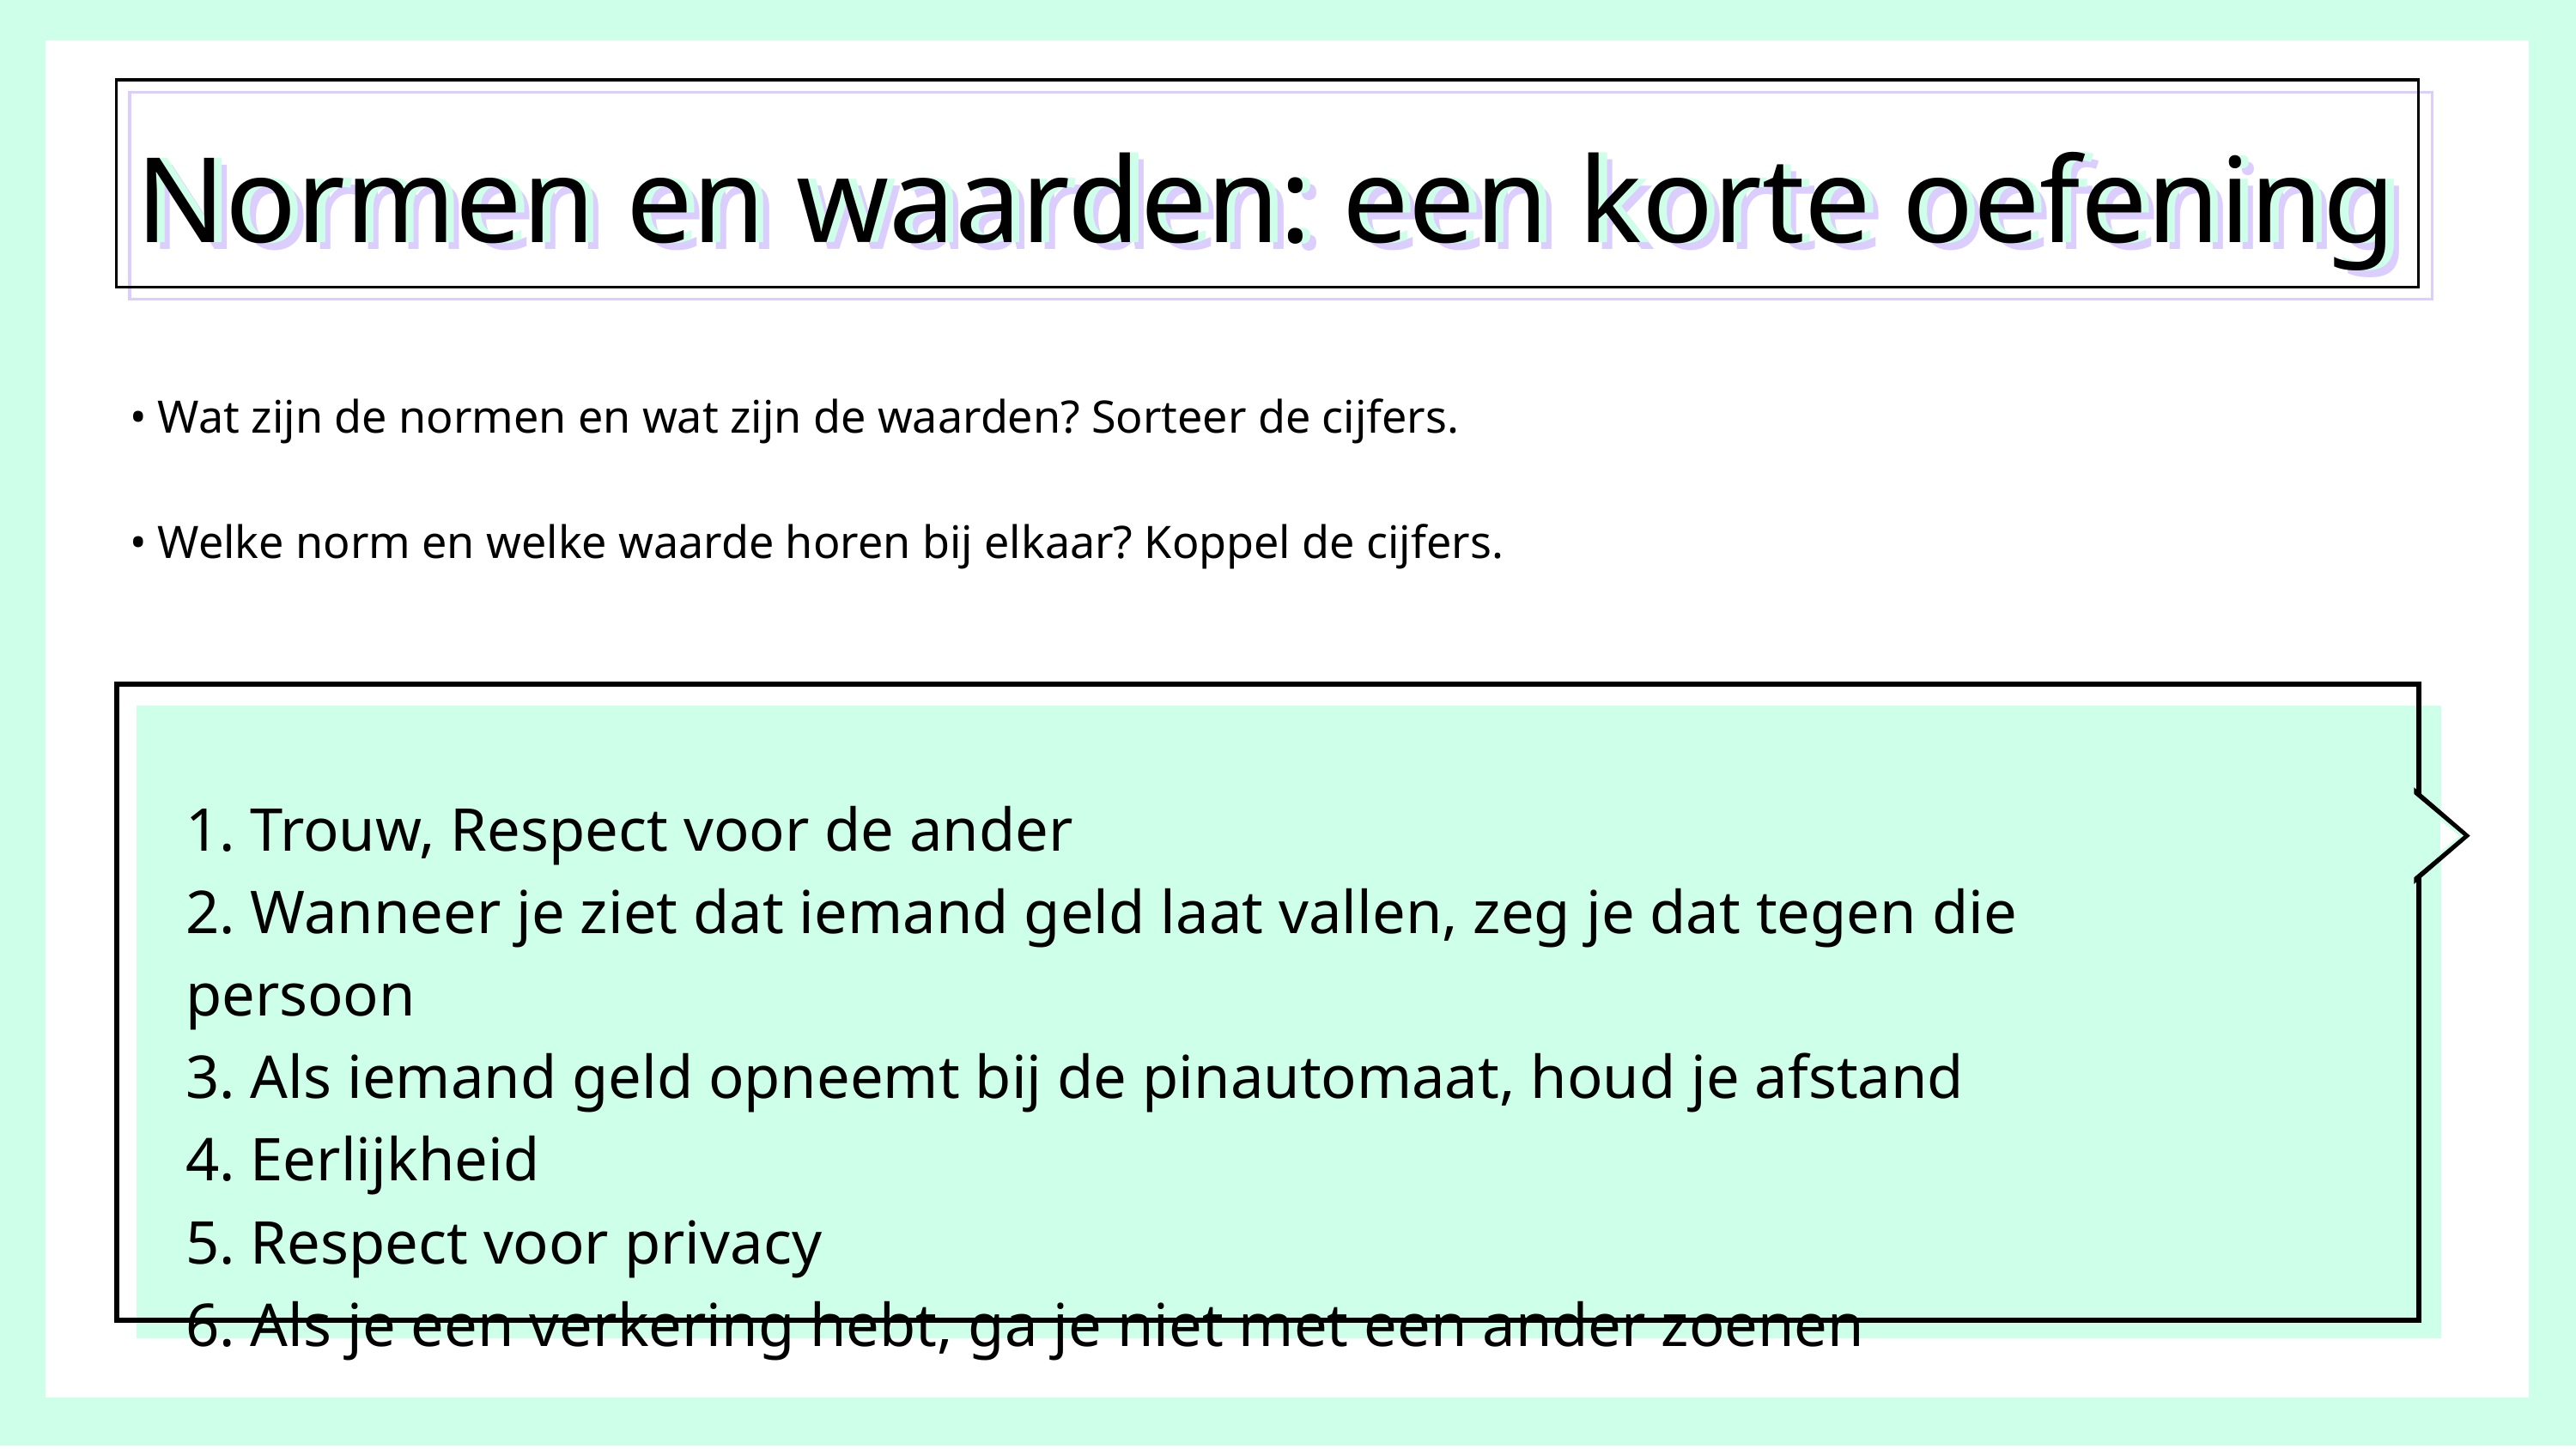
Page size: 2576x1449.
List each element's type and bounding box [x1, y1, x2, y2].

text_box [0, 0, 2576, 1449]
text_box [21, 15, 2554, 1422]
